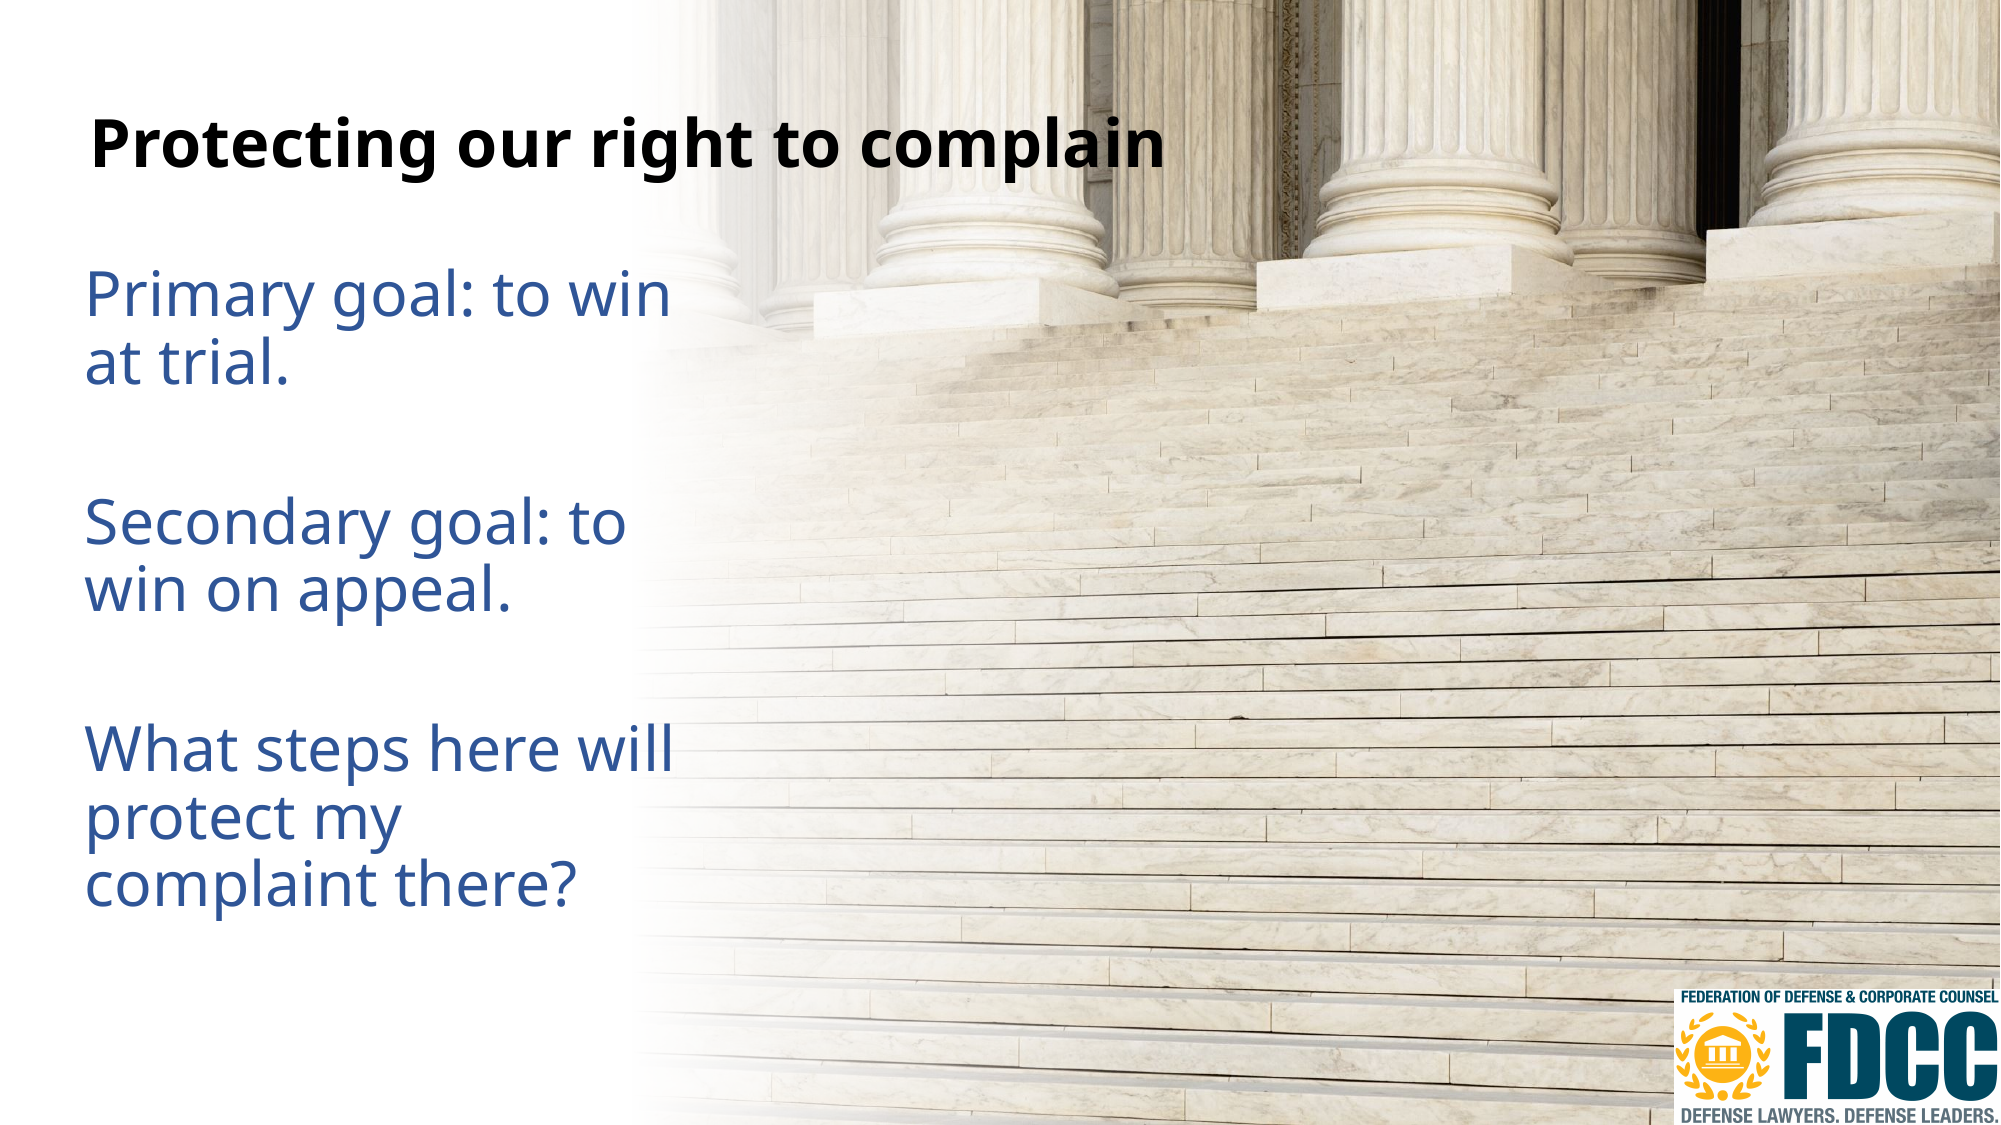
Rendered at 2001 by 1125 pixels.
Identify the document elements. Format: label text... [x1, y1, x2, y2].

picture [590, 0, 2000, 1125]
text_box Primary goal: to win at trial. Secondary goal: to win on appeal. What steps here will protect my complaint there? [70, 255, 590, 870]
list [1674, 989, 2000, 1125]
text_box [0, 0, 590, 1125]
text_box Protecting our right to complain [74, 102, 590, 215]
